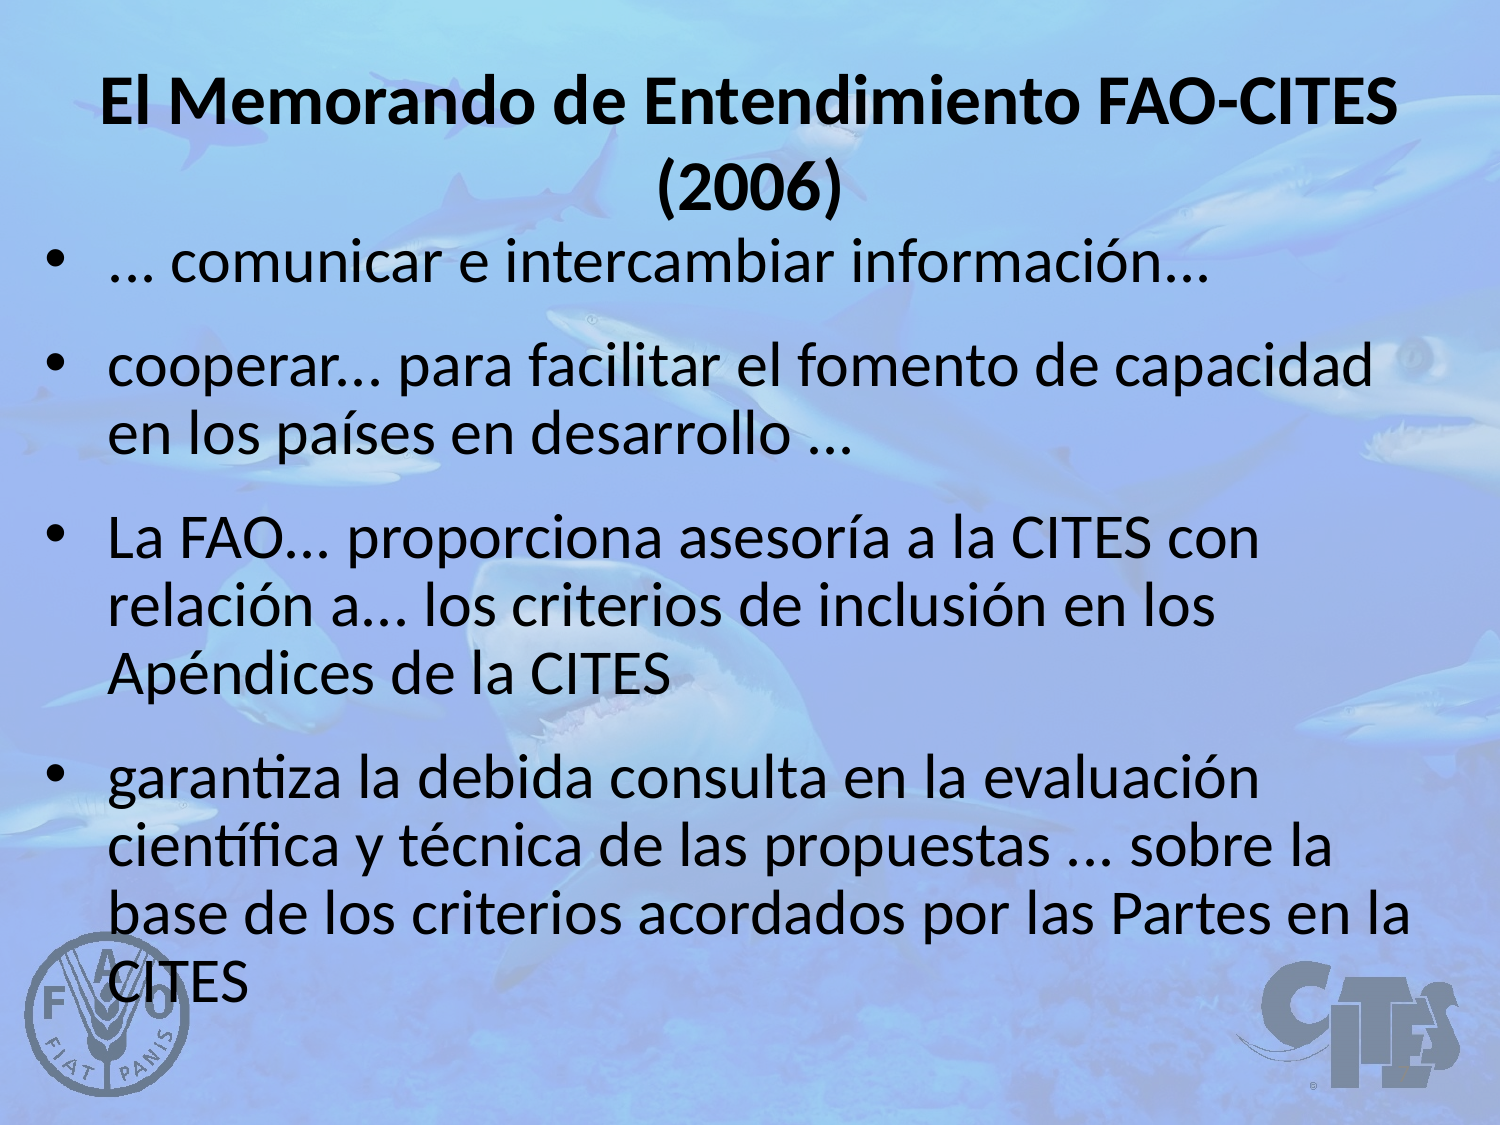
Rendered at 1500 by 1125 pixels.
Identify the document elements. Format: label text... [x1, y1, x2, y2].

slide_number 7 [1074, 1042, 1425, 1103]
title El Memorando de Entendimiento FAO-CITES (2006) [75, 45, 1425, 219]
list ... comunicar e intercambiar información... cooperar... para facilitar el fomento de capacidad en los países en desarrollo ... La FAO... proporciona asesoría a la CITES con relación a... los criterios de inclusión en los Apéndices de la CITES garantiza la debida consulta en la evaluación científica y técnica de las propuestas ... sobre la base de los criterios acordados por las Partes en la CITES [29, 219, 1436, 1024]
